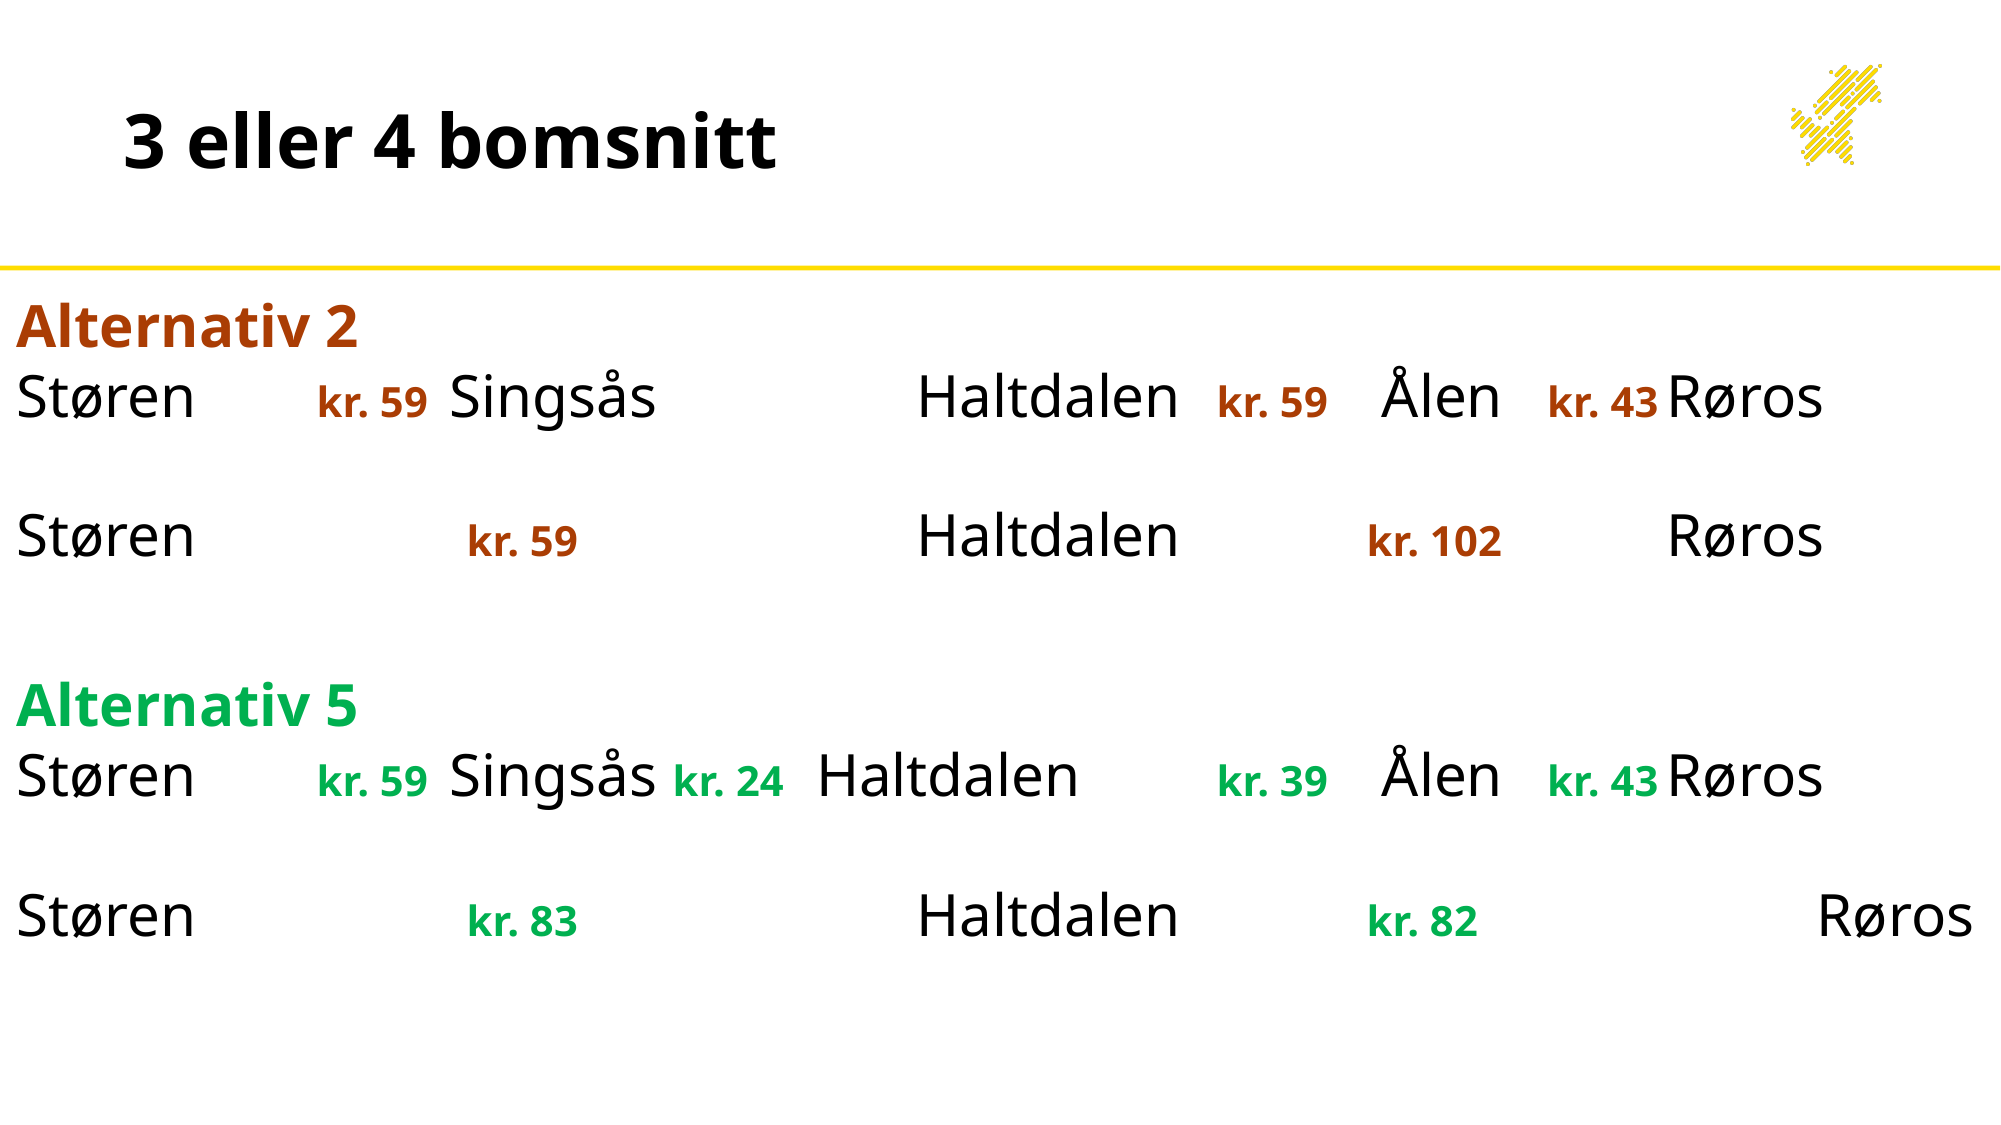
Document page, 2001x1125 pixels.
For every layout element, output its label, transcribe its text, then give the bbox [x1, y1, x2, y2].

picture [1791, 64, 1882, 166]
title 3 eller 4 bomsnitt [123, 53, 1699, 236]
list Alternativ 2 Støren kr. 59 Singsås Haltdalen kr. 59 Ålen kr. 43 Røros Støren kr. 59 Haltdalen kr. 102 Røros Alternativ 5 Støren kr. 59 Singsås kr. 24 Haltdalen kr. 39 Ålen kr. 43 Røros Støren kr. 83 Haltdalen kr. 82 Røros [16, 288, 1987, 1113]
